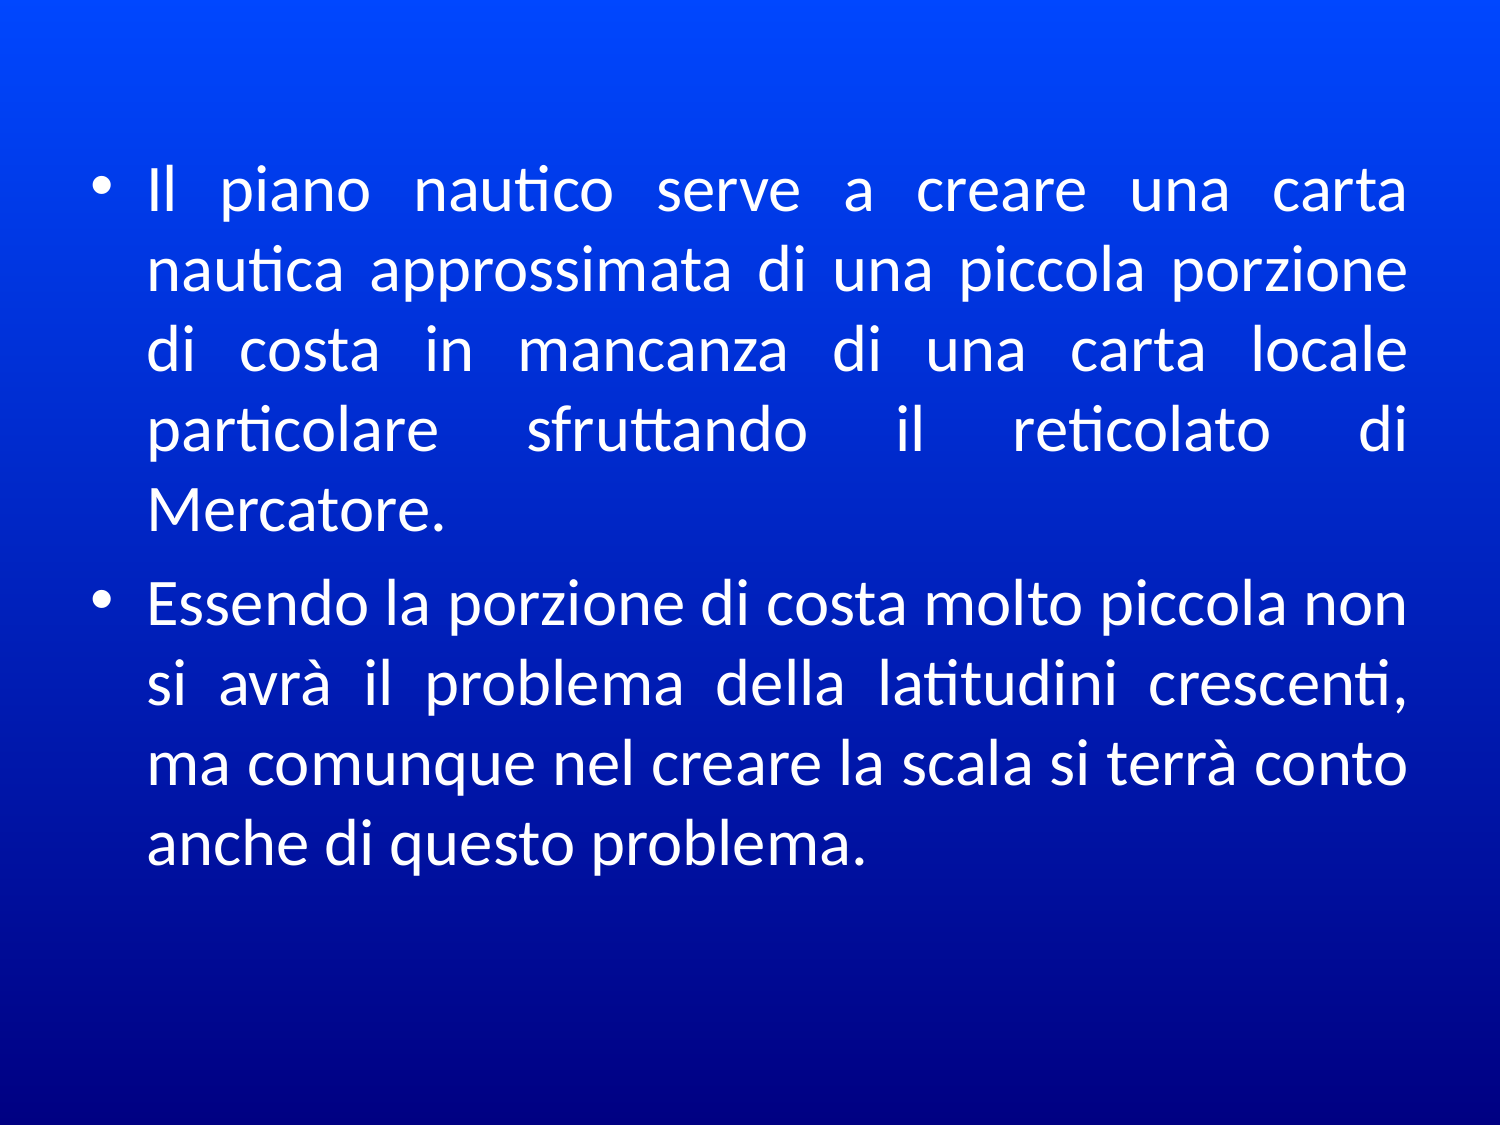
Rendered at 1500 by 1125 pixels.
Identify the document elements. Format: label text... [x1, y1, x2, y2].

list Il piano nautico serve a creare una carta nautica approssimata di una piccola porzione di costa in mancanza di una carta locale particolare sfruttando il reticolato di Mercatore. Essendo la porzione di costa molto piccola non si avrà il problema della latitudini crescenti, ma comunque nel creare la scala si terrà conto anche di questo problema. [75, 137, 1425, 941]
